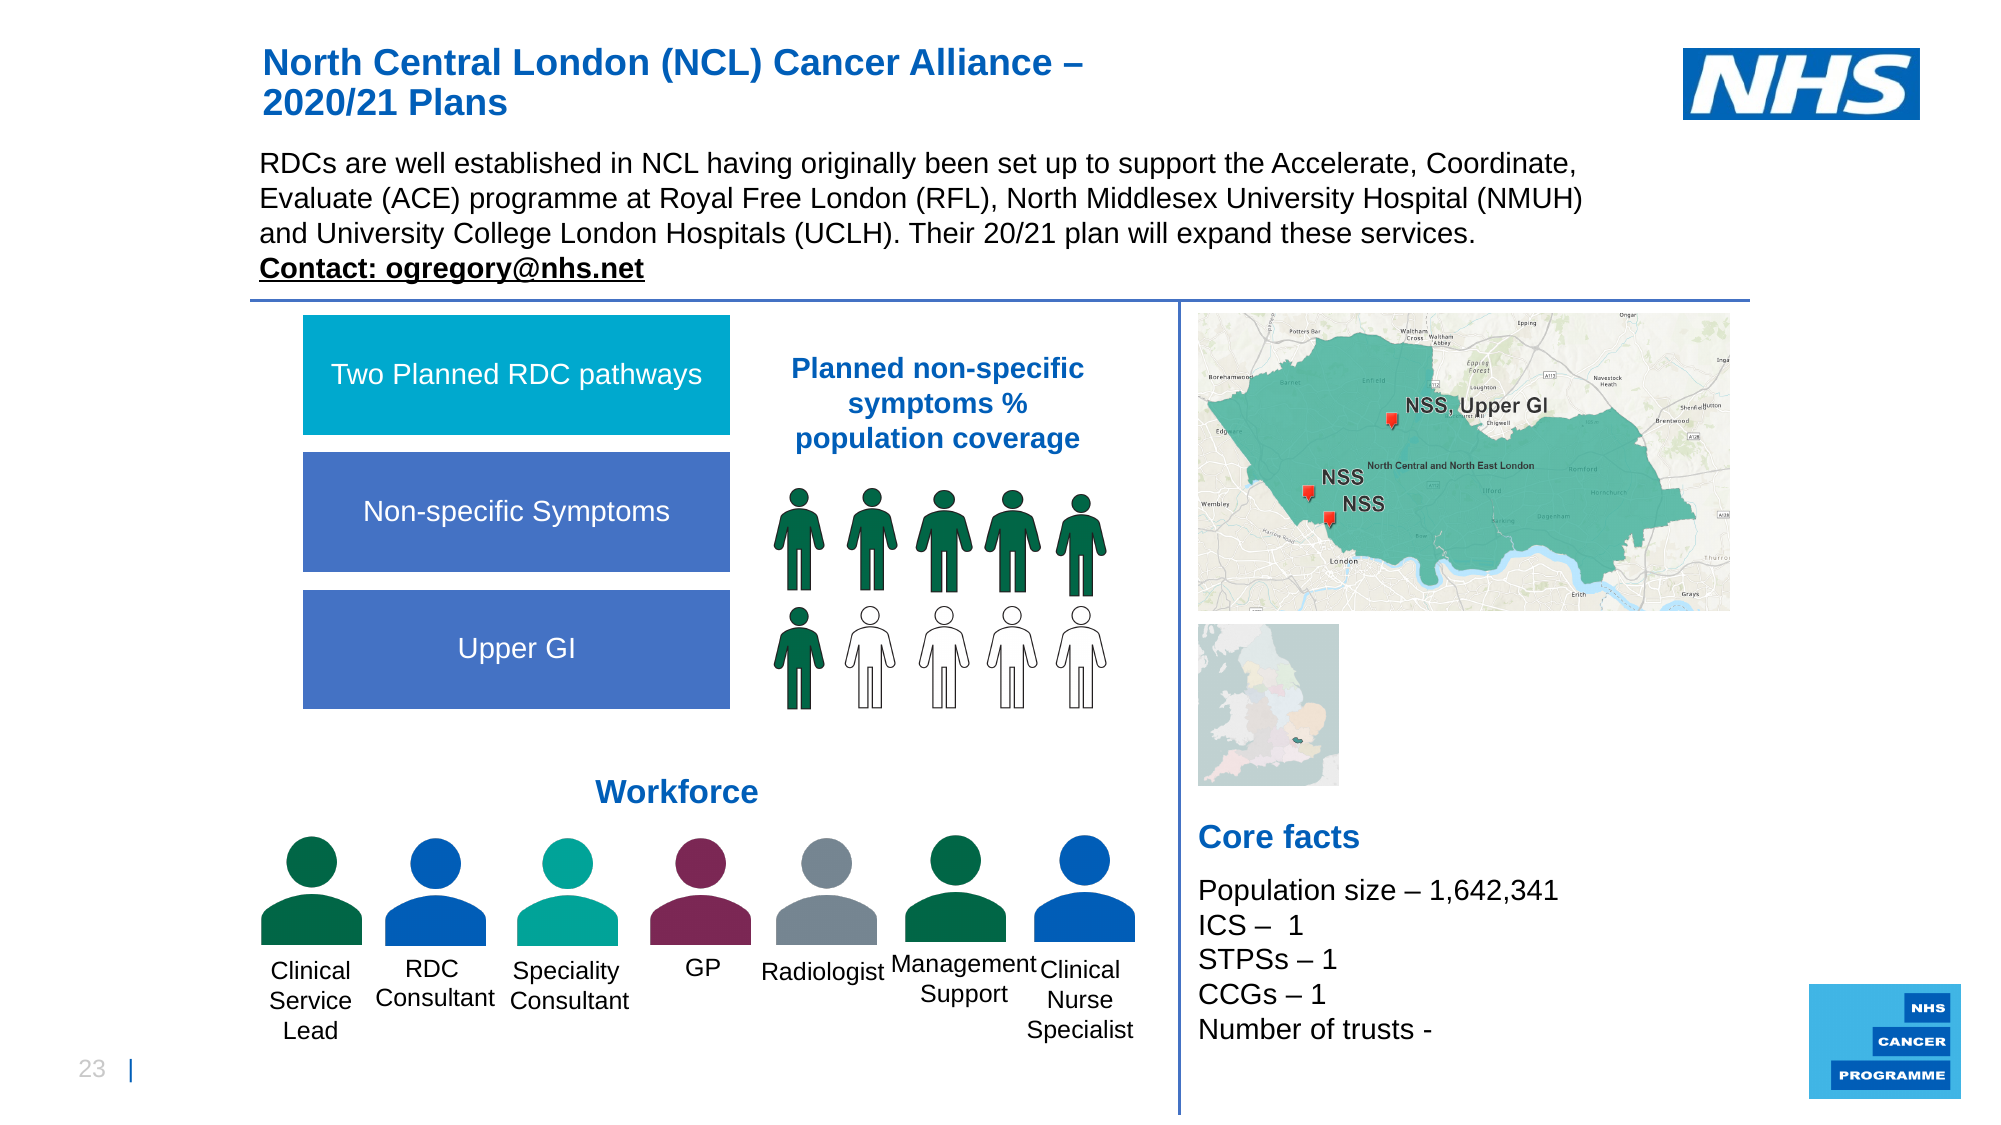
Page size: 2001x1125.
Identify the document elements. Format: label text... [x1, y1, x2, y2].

text_box Radiologist [731, 967, 872, 993]
picture [1809, 984, 1961, 1099]
picture [745, 485, 1135, 600]
text_box Clinical Service Lead [247, 967, 374, 1052]
text_box RDCs are well established in NCL having originally been set up to support the Accelerate, Coordinate, Evaluate (ACE) programme at Royal Free London (RFL), North Middlesex University Hospital (NMUH) and University College London Hospitals (UCLH). Their 20/21 plan will expand these services. Contact: ogregory@nhs.net [244, 137, 1643, 292]
text_box Management Support [872, 964, 988, 1015]
text_box Core facts [1183, 807, 1733, 863]
picture [745, 603, 1135, 712]
text_box GP [611, 967, 731, 989]
text_box Planned non-specific symptoms % population coverage [772, 342, 1104, 462]
title North Central London (NCL) Cancer Alliance – 2020/21 Plans [247, 35, 1118, 94]
text_box Clinical Nurse Specialist [988, 946, 1172, 1051]
text_box Workforce [580, 763, 800, 816]
text_box RDC Consultant [353, 967, 493, 1020]
picture [1683, 48, 1920, 120]
picture [1198, 624, 1339, 786]
picture [236, 813, 1160, 968]
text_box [302, 313, 732, 711]
text_box Speciality Consultant [493, 968, 647, 1022]
picture [1198, 313, 1730, 611]
text_box Population size – 1,642,341 ICS – 1 STPSs – 1 CCGs – 1 Number of trusts - [1183, 863, 1622, 1053]
